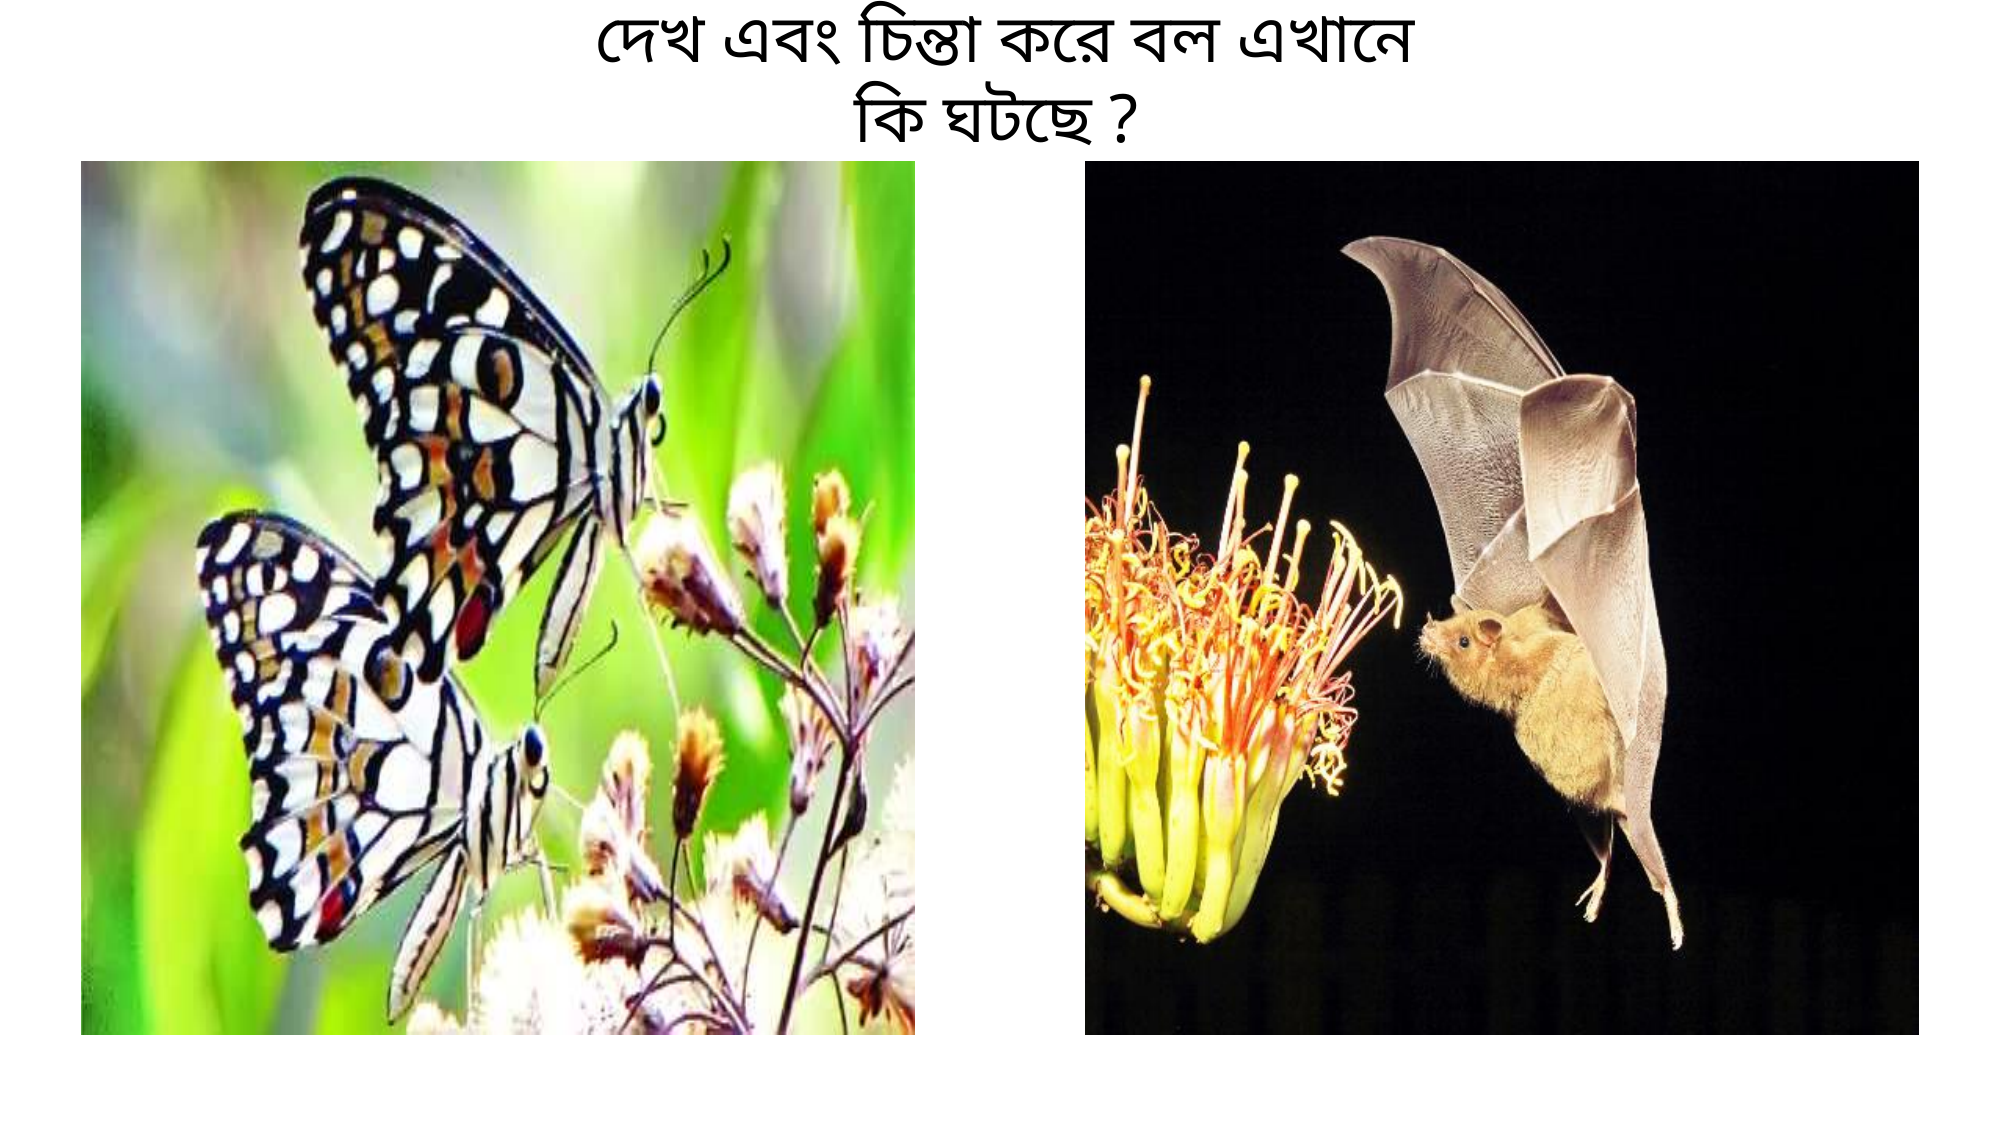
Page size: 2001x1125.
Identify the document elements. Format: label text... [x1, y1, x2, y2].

picture [81, 161, 915, 1035]
picture [1085, 161, 1919, 1035]
text_box দেখ এবং চিন্তা করে বল এখানে কি ঘটছে ? [522, 17, 1471, 134]
